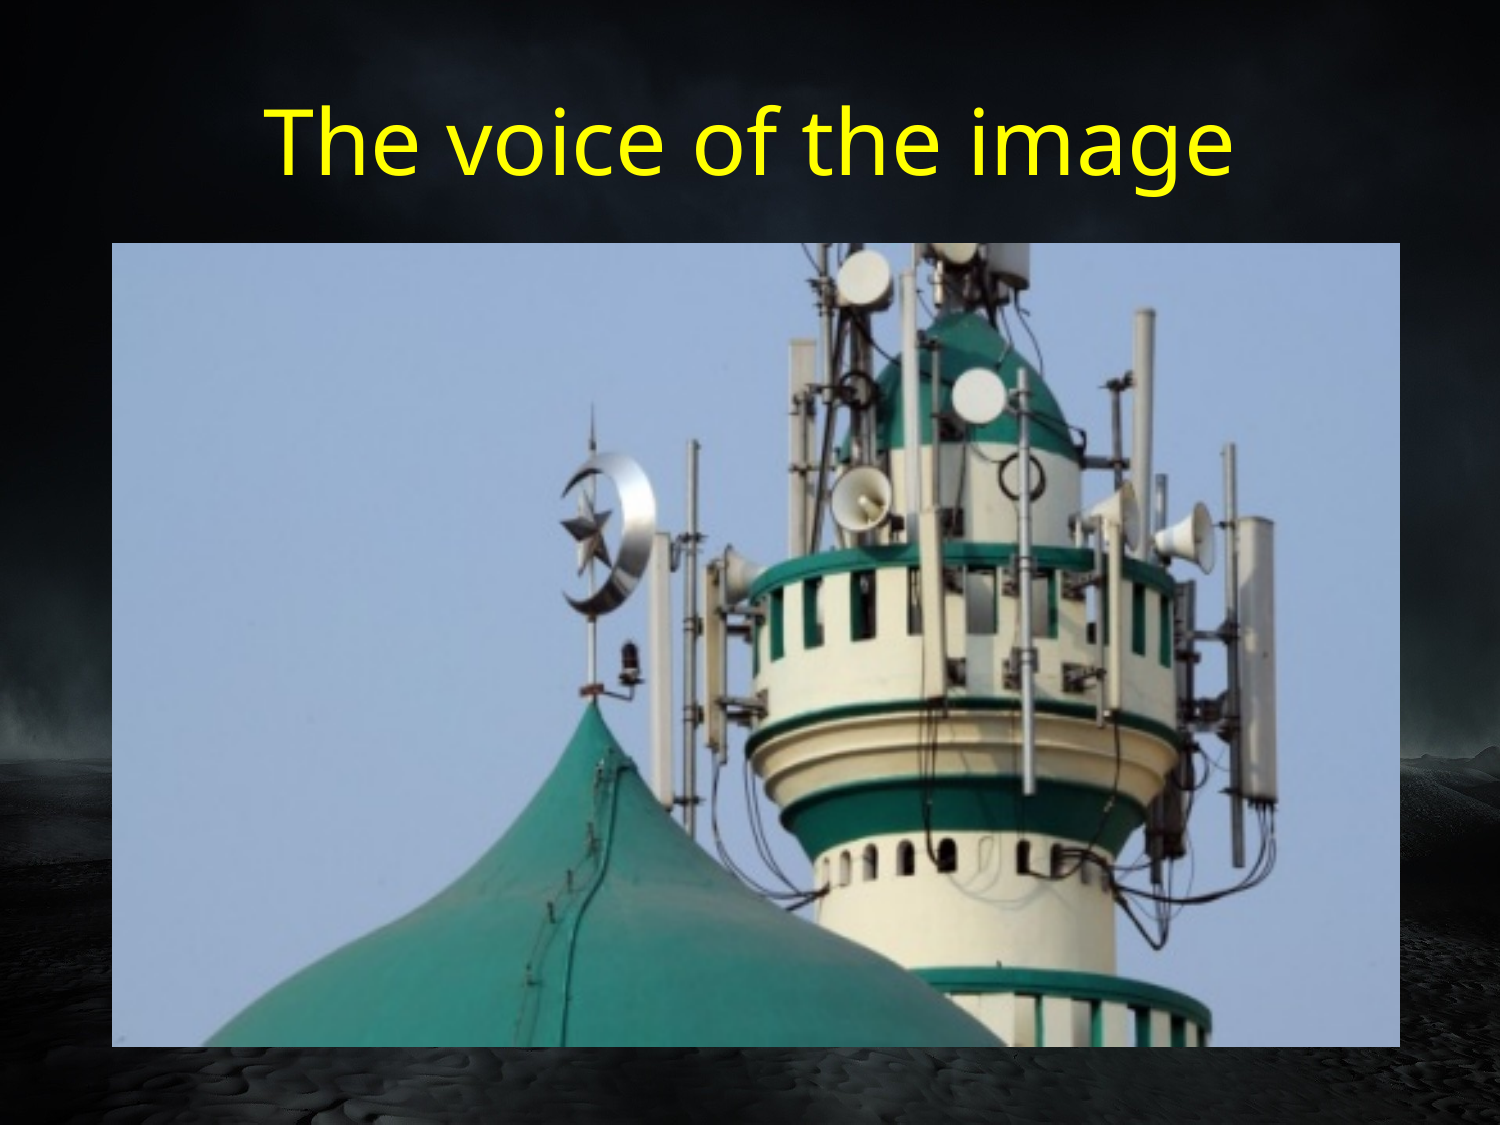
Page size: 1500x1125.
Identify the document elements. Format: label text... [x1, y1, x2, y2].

title The voice of the image [75, 45, 1425, 233]
picture [0, 0, 1500, 1125]
